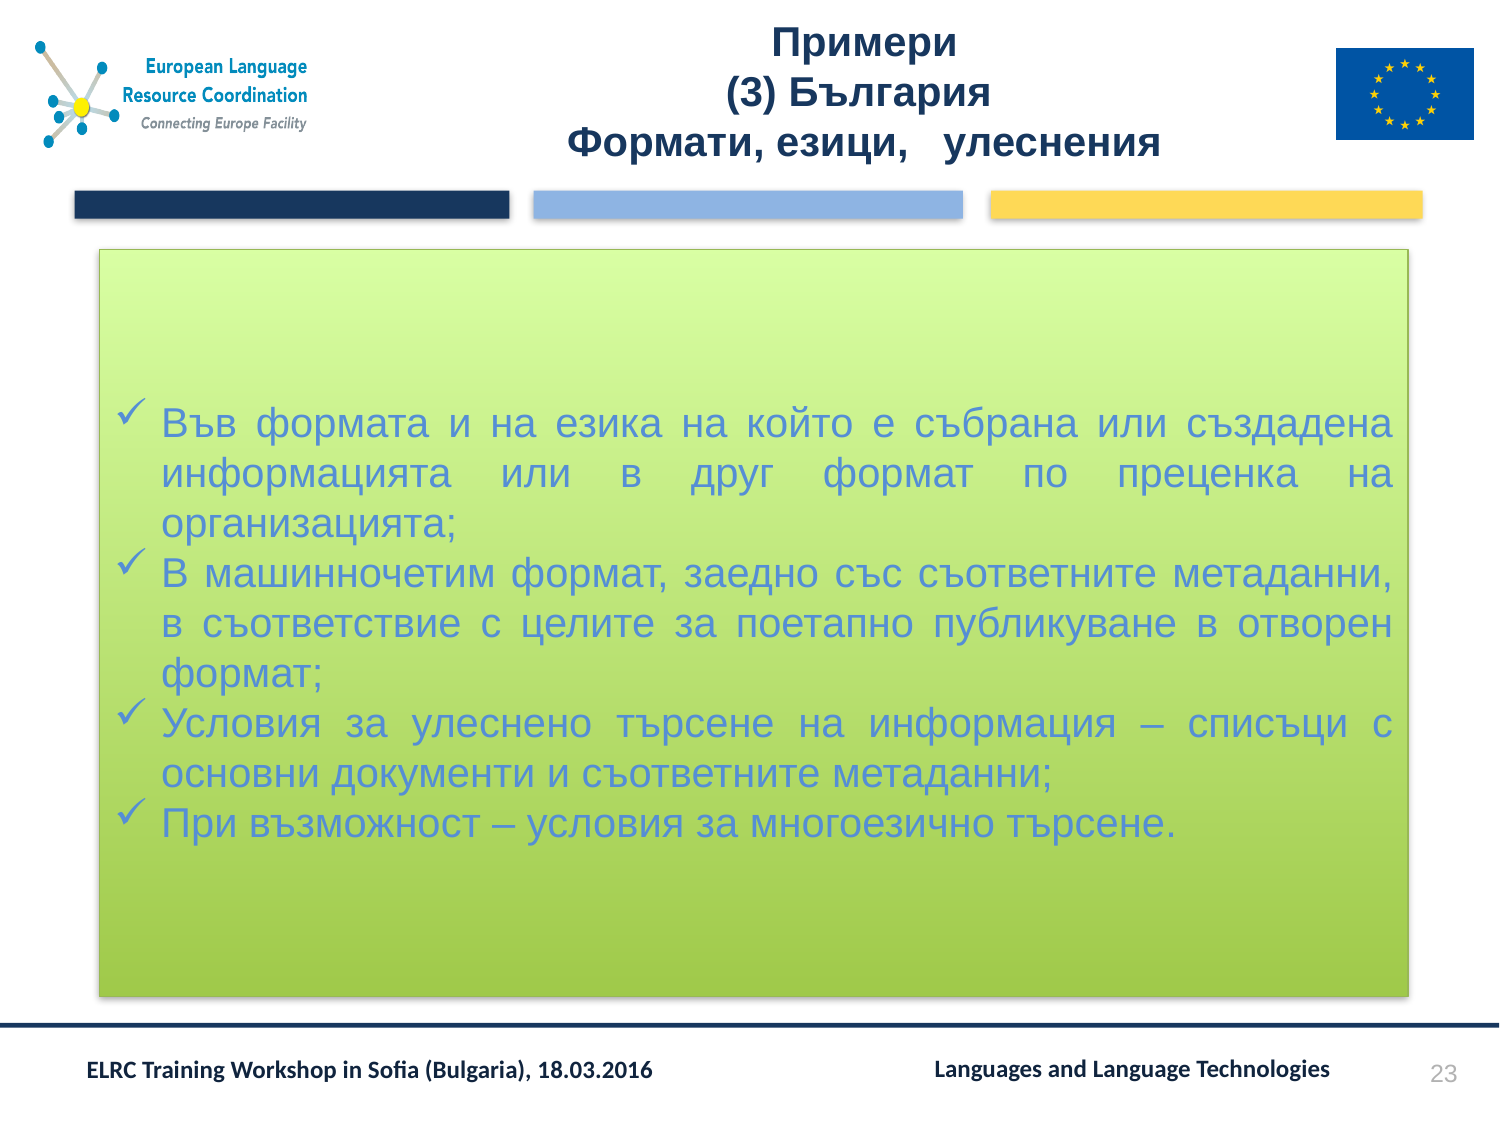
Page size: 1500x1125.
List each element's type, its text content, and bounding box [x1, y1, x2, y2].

title Примери (3) България Формати, езици, улеснения [391, 21, 1338, 159]
picture [1338, 48, 1474, 140]
picture [35, 40, 307, 148]
slide_number 23 [1123, 1042, 1474, 1103]
text_box Във формата и на езика на който е събрана или създадена информацията или в друг формат по преценка на организацията; В машинночетим формат, заедно със съответните метаданни, в съответствие с целите за поетапно публикуване в отворен формат; Условия за улеснено търсене на информация – списъци с основни документи и съответните метаданни; При възможност – условия за многоезично търсене. [99, 249, 1409, 997]
